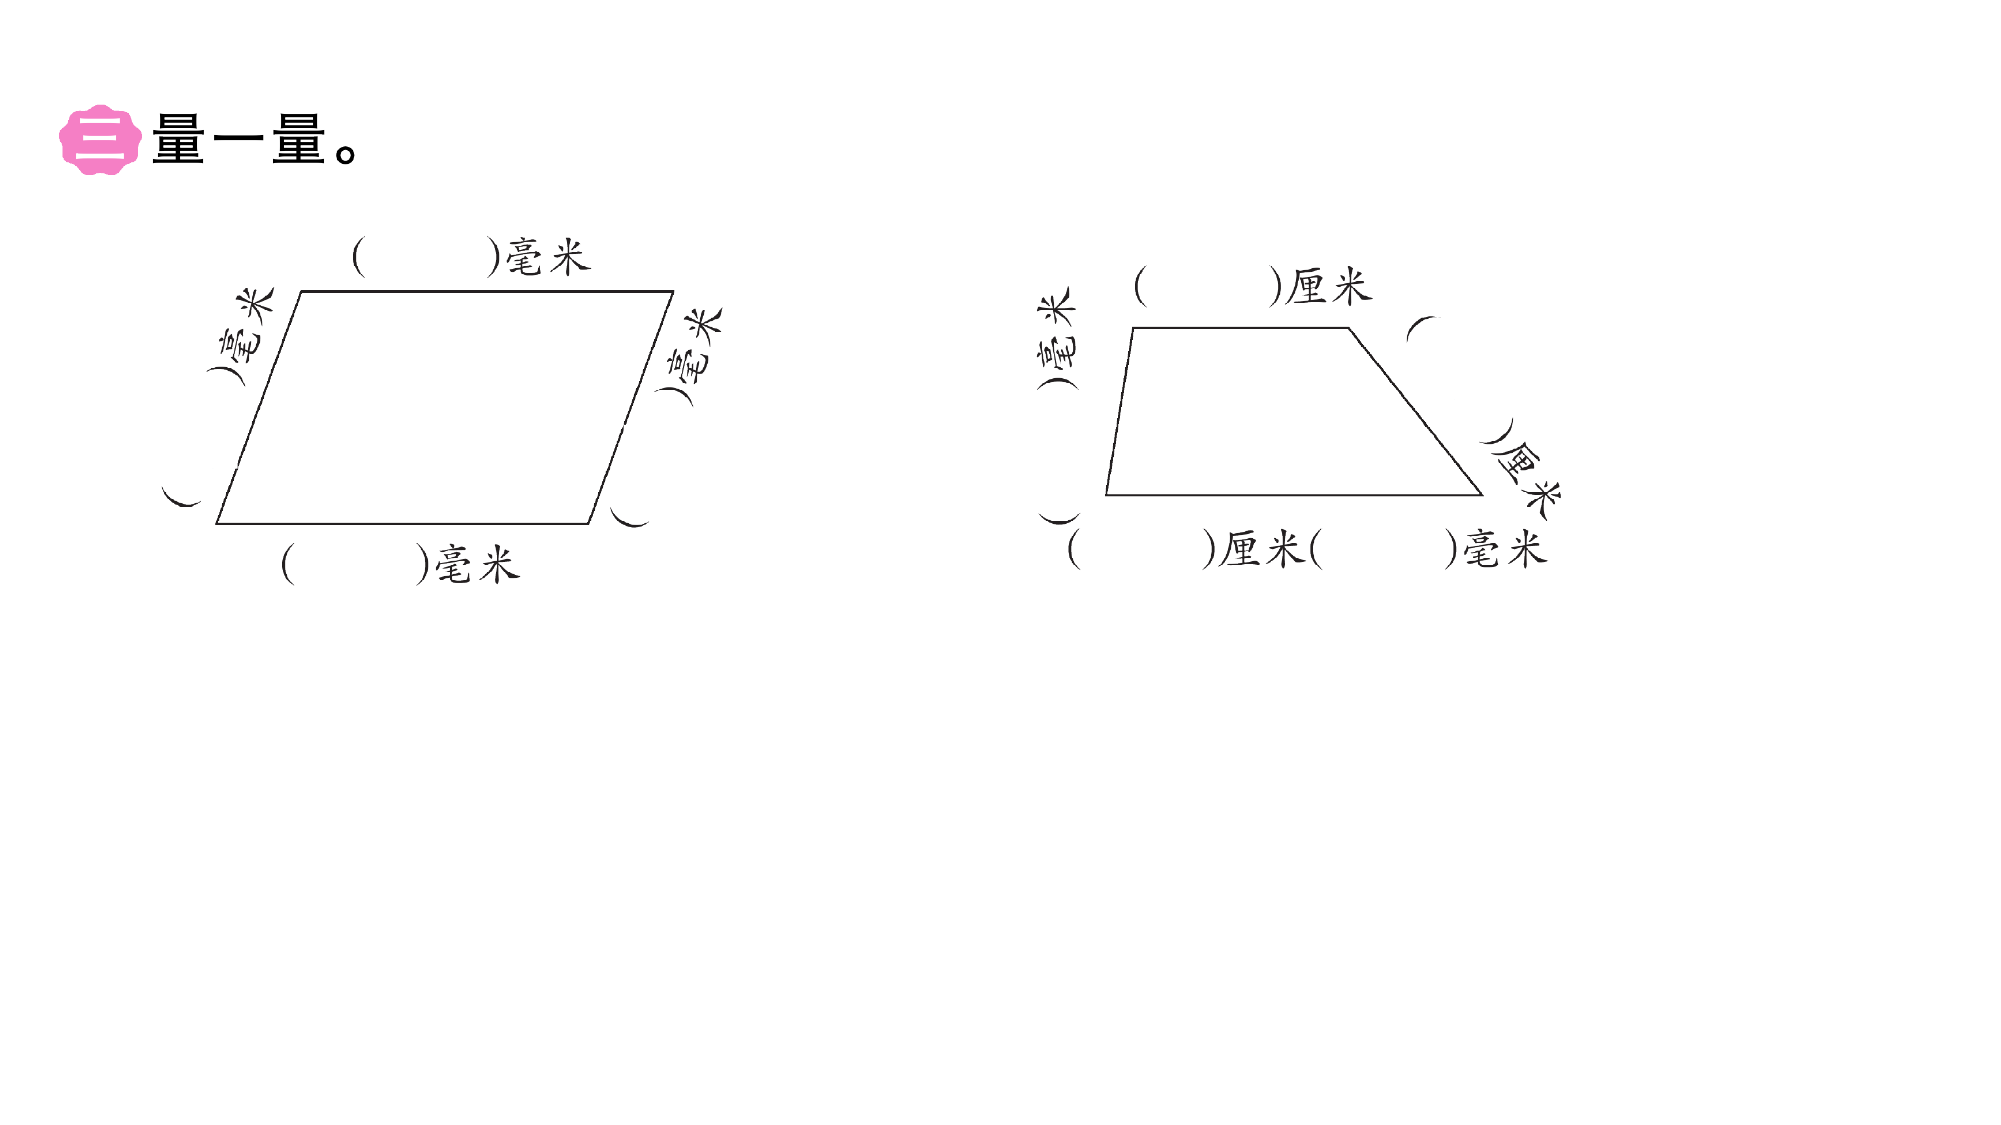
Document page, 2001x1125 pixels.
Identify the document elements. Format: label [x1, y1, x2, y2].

picture [54, 89, 1945, 632]
